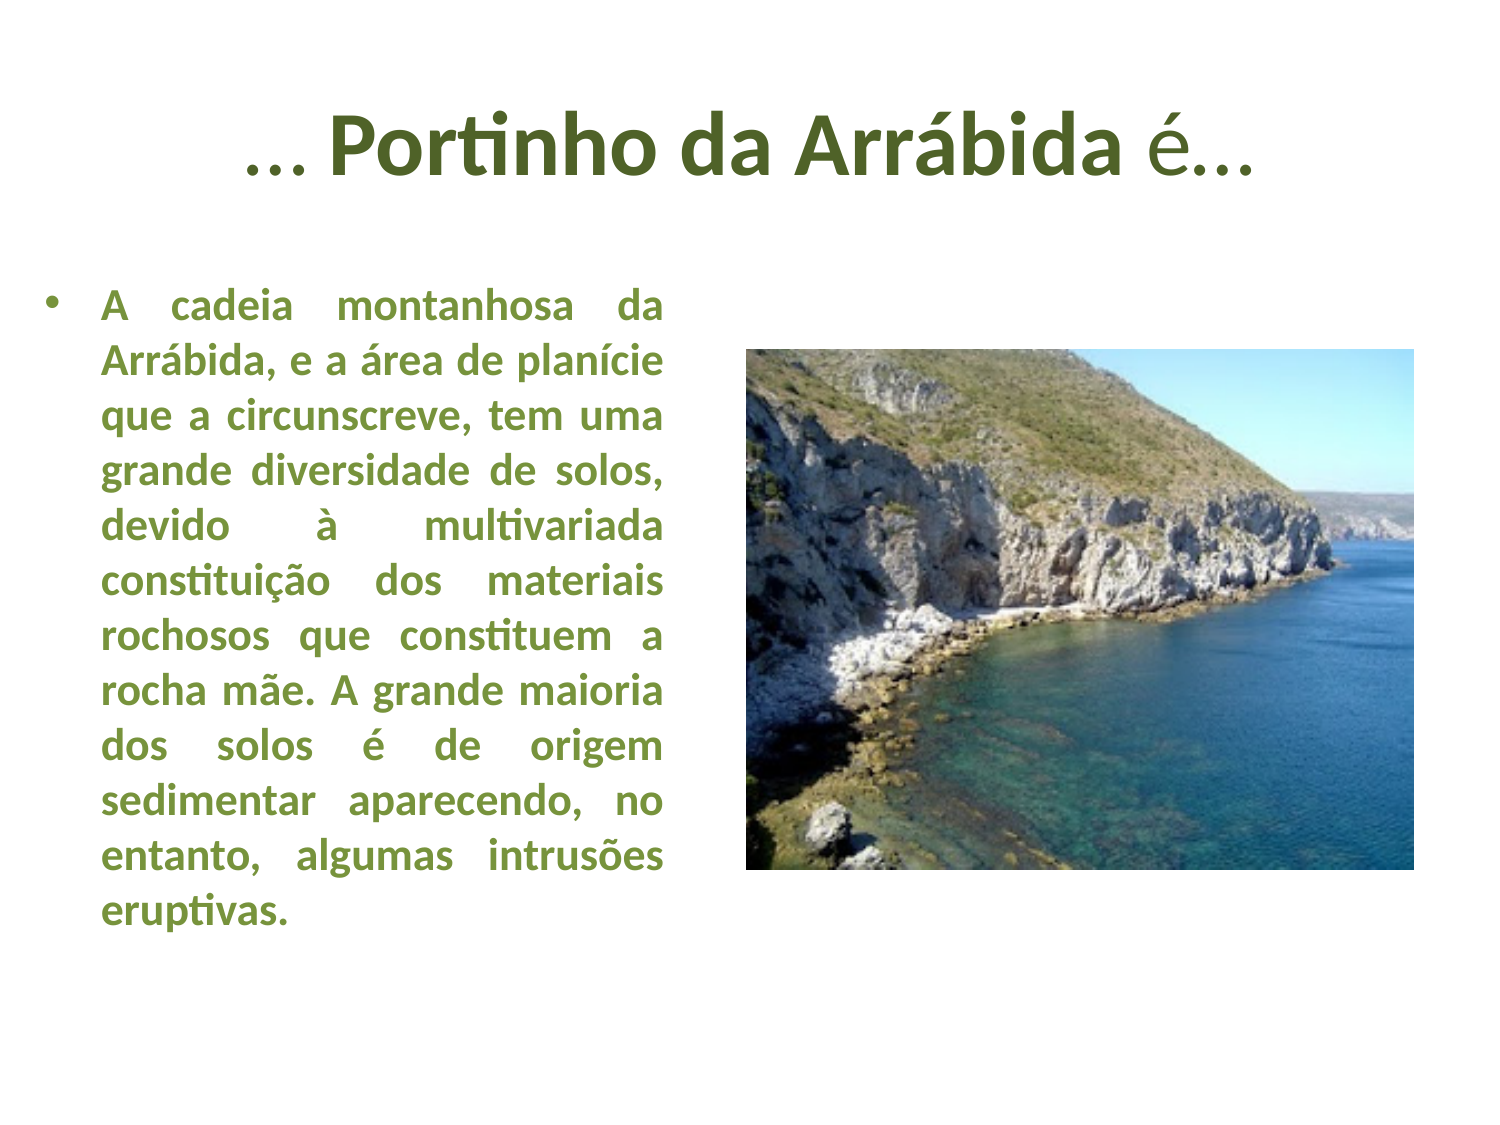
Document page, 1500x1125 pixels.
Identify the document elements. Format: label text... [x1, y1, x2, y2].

list A cadeia montanhosa da Arrábida, e a área de planície que a circunscreve, tem uma grande diversidade de solos, devido à multivariada constituição dos materiais rochosos que constituem a rocha mãe. A grande maioria dos solos é de origem sedimentar aparecendo, no entanto, algumas intrusões eruptivas. [29, 267, 680, 1024]
picture [1407, 863, 1414, 870]
picture [745, 349, 1414, 870]
title … Portinho da Arrábida é… [75, 45, 1425, 233]
